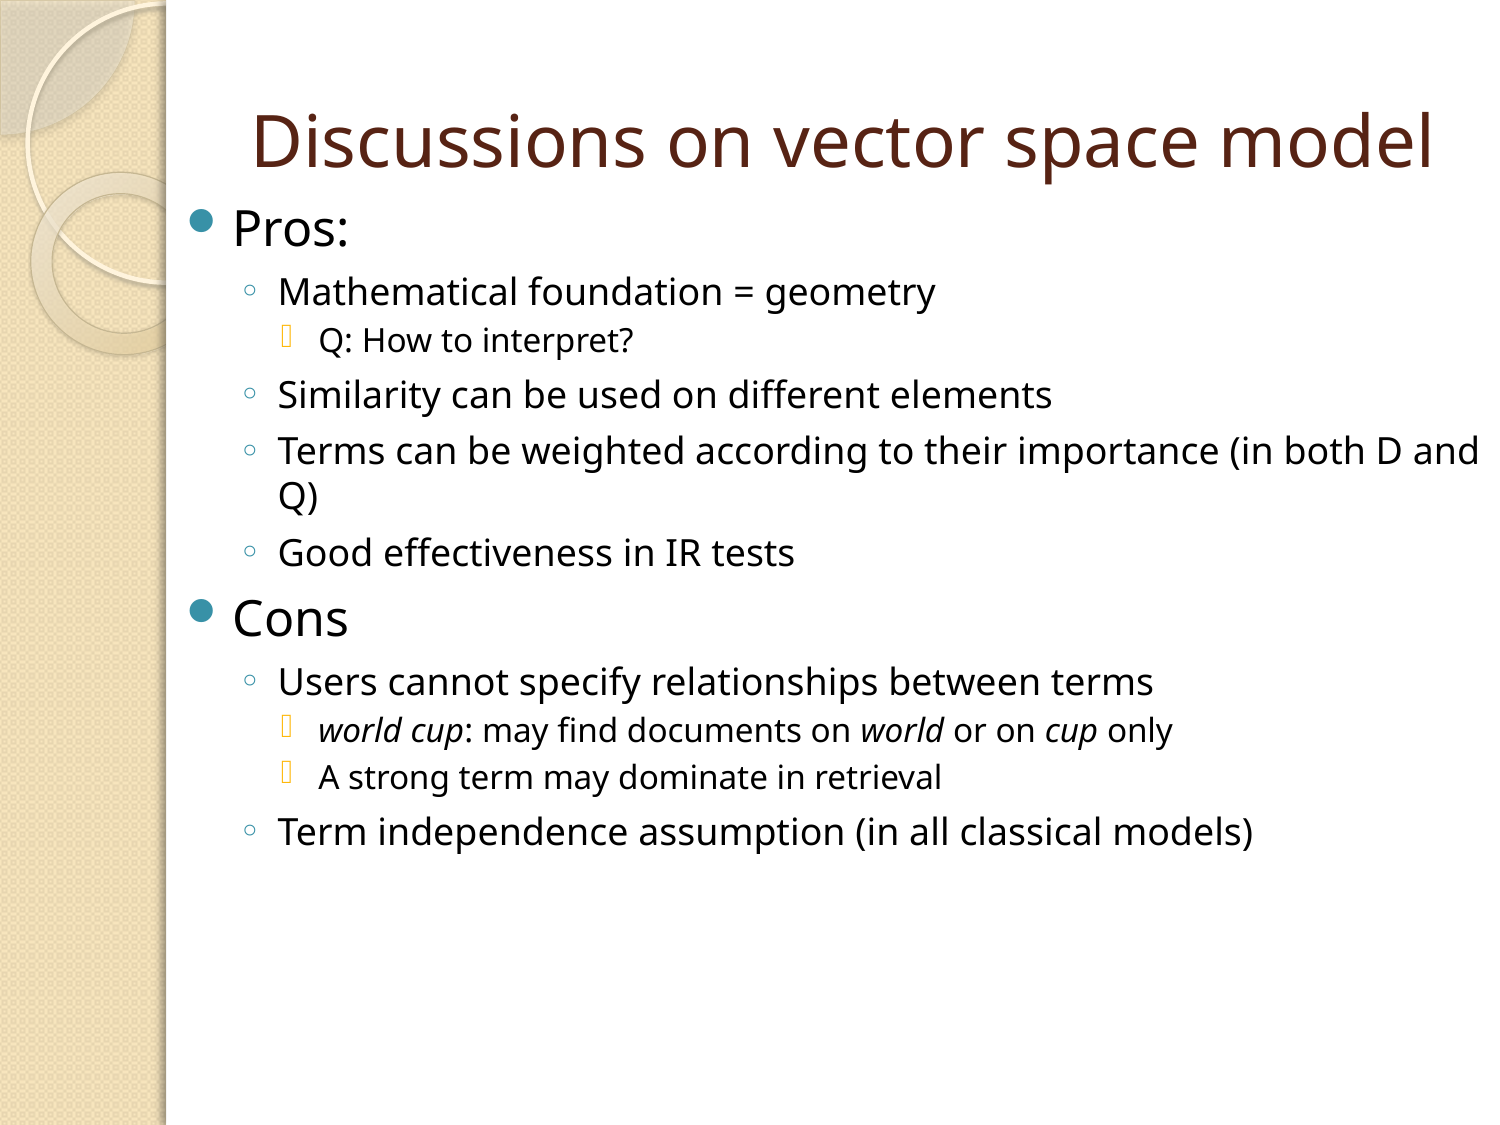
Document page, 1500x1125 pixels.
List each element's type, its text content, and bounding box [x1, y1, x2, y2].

list Pros: Mathematical foundation = geometry Q: How to interpret? Similarity can be used on different elements Terms can be weighted according to their importance (in both D and Q) Good effectiveness in IR tests Cons Users cannot specify relationships between terms world cup: may find documents on world or on cup only A strong term may dominate in retrieval Term independence assumption (in all classical models) [158, 188, 1500, 1100]
title Discussions on vector space model [235, 45, 1466, 188]
